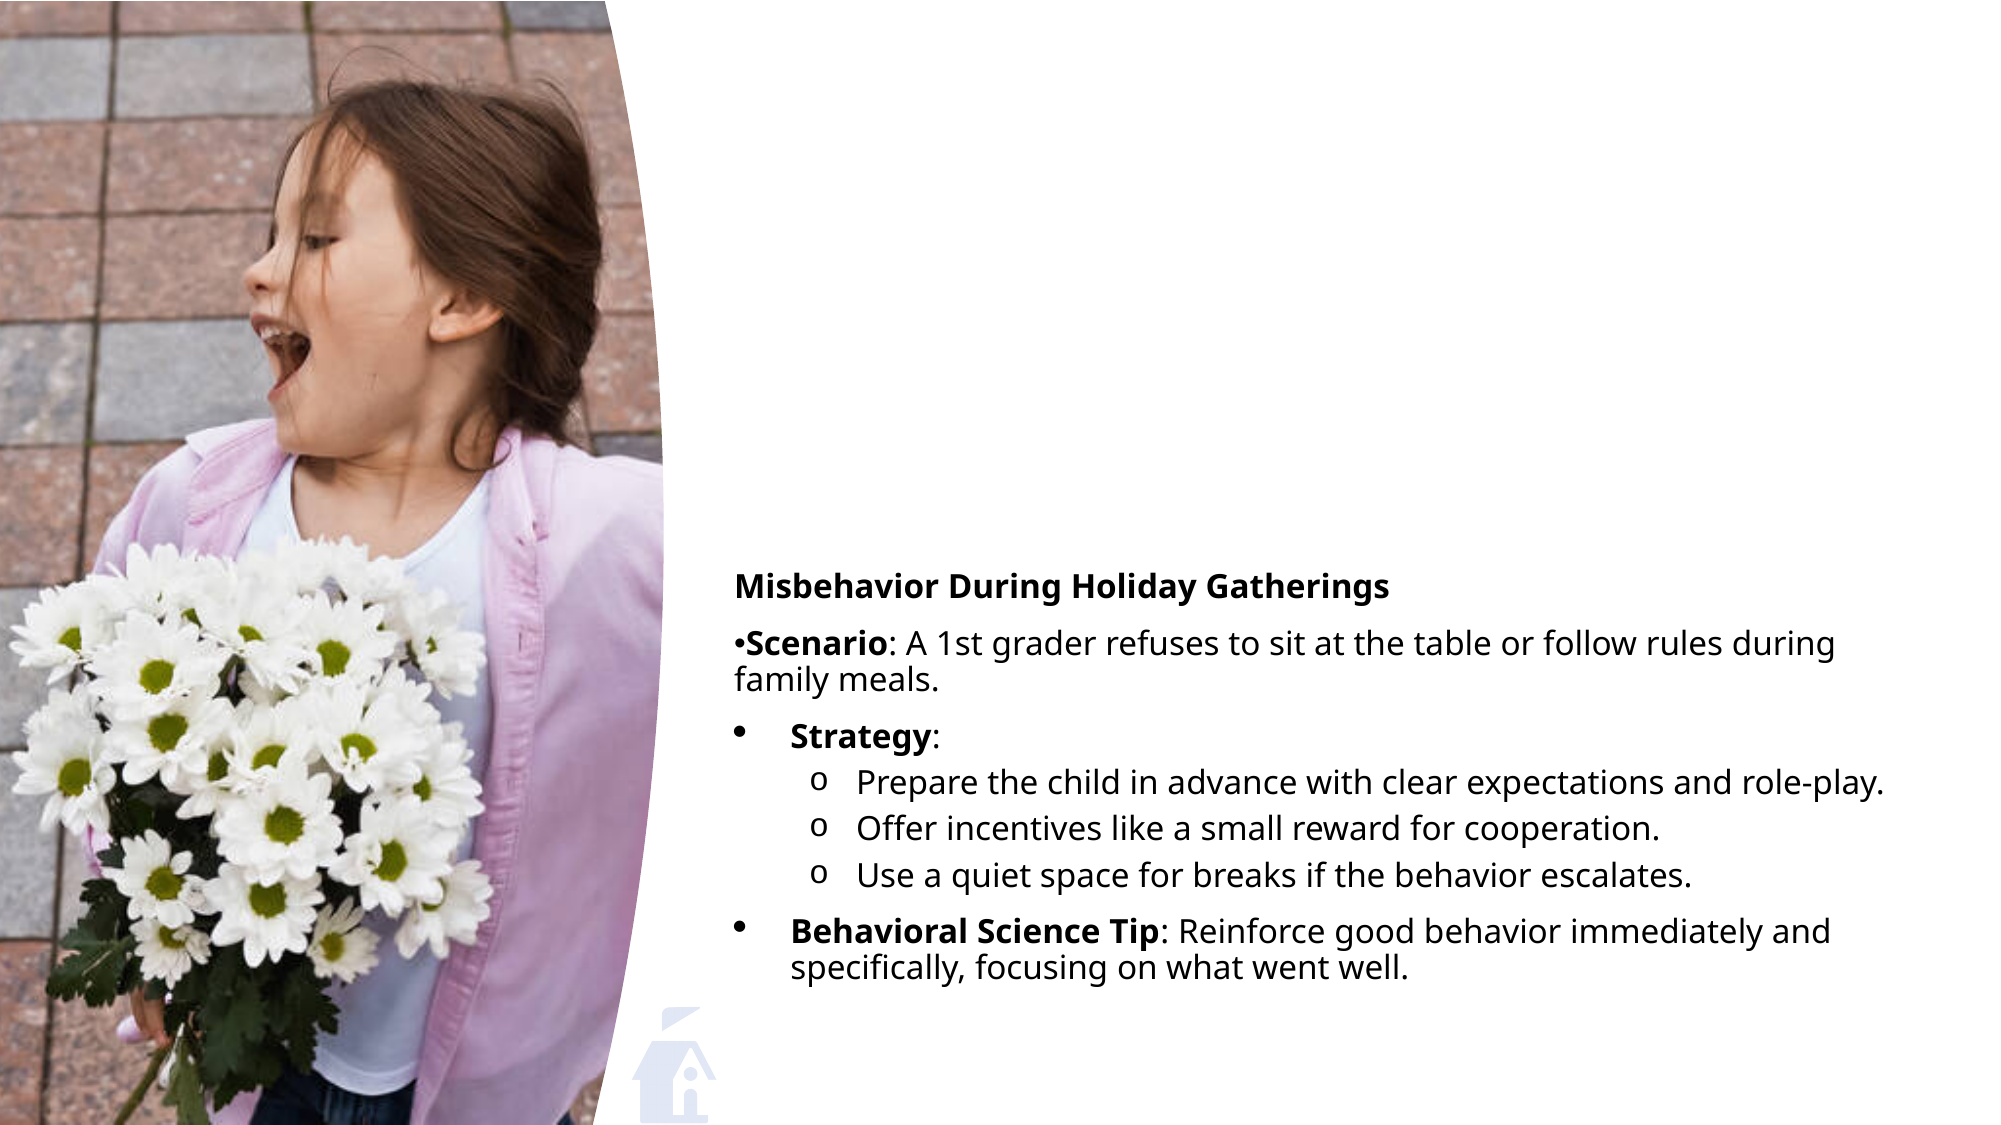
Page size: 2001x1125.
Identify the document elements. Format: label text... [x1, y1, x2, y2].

list Misbehavior During Holiday Gatherings Scenario: A 1st grader refuses to sit at the table or follow rules during family meals. Strategy: Prepare the child in advance with clear expectations and role-play. Offer incentives like a small reward for cooperation. Use a quiet space for breaks if the behavior escalates. Behavioral Science Tip: Reinforce good behavior immediately and specifically, focusing on what went well. [719, 562, 1938, 1125]
picture [0, 0, 718, 1125]
